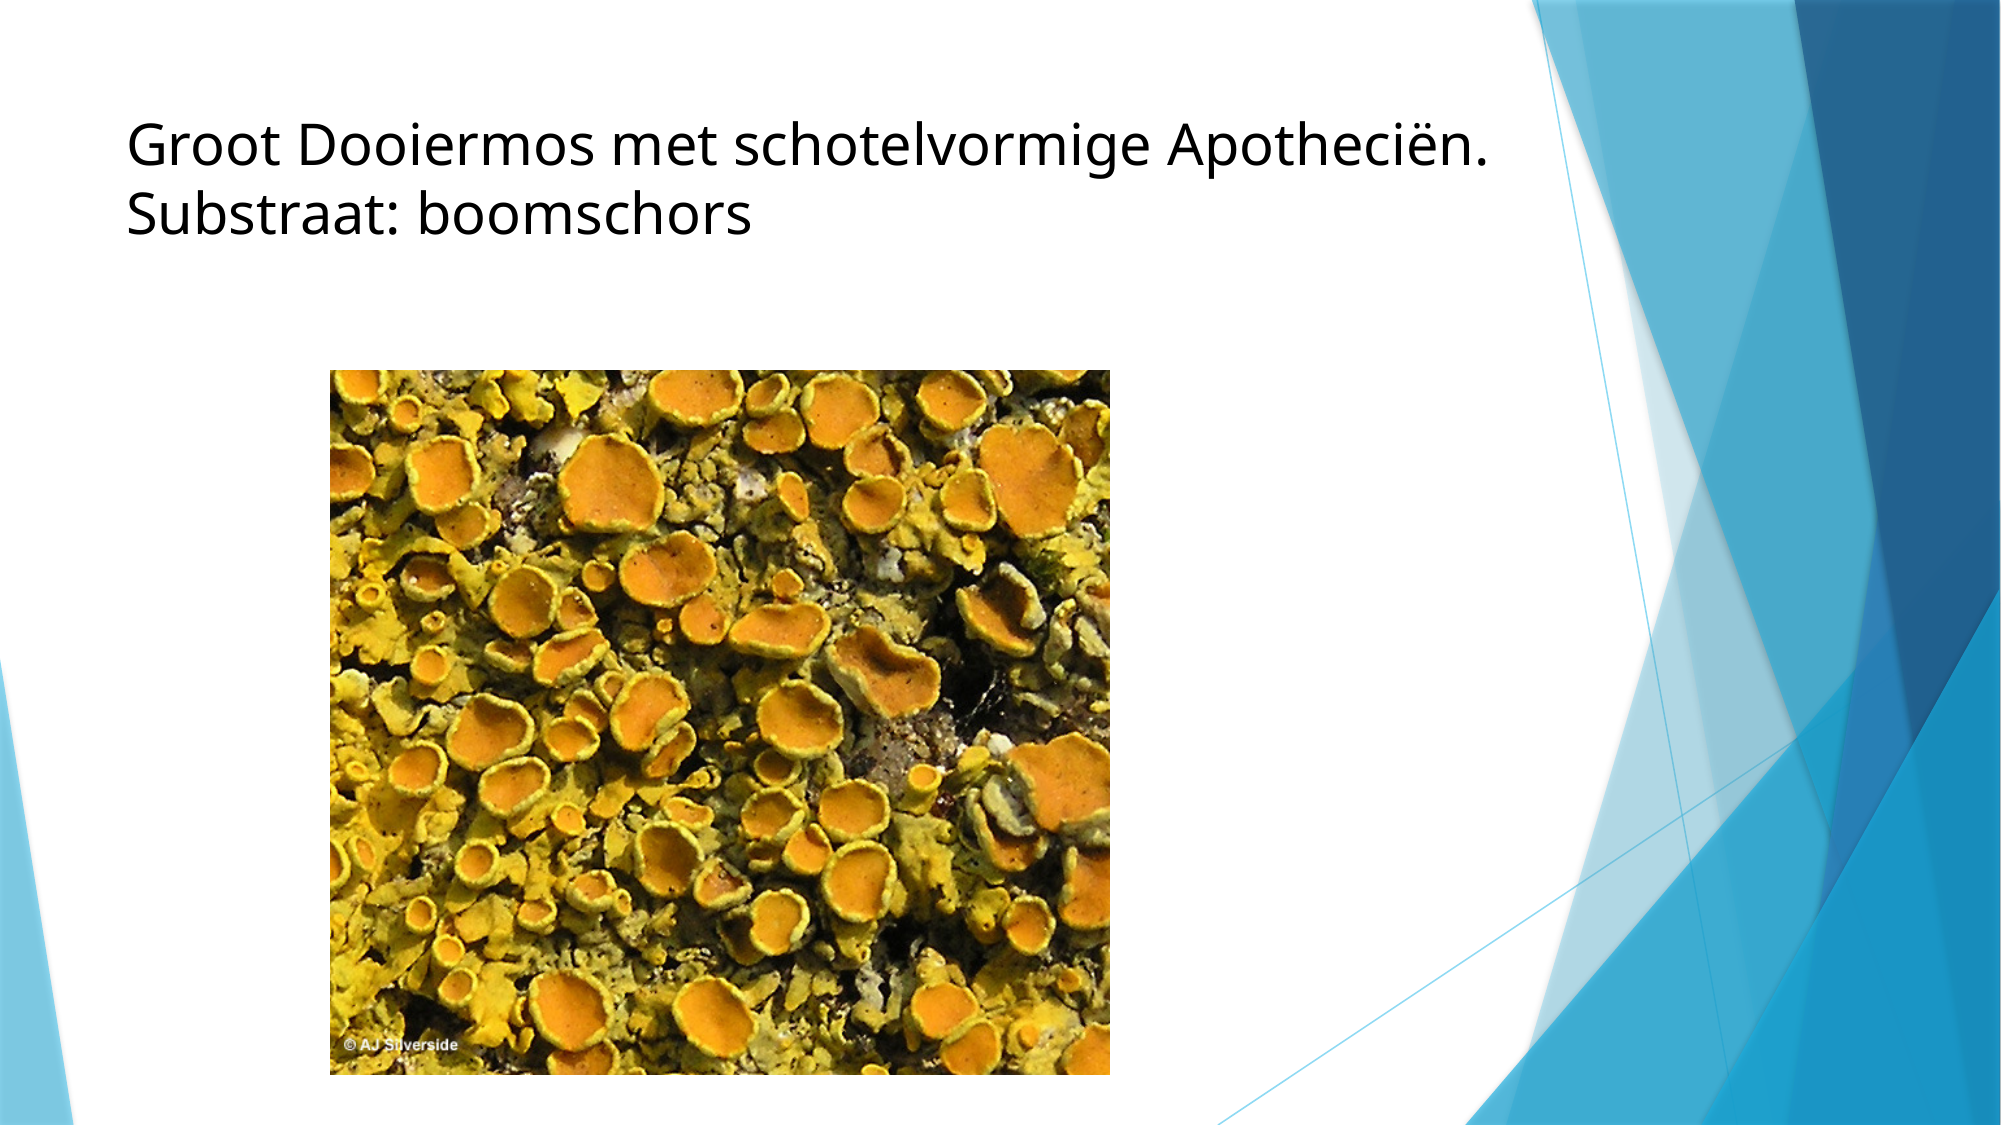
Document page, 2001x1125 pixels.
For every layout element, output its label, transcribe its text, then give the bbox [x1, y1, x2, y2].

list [329, 370, 1111, 1076]
title Groot Dooiermos met schotelvormige Apotheciën. Substraat: boomschors [111, 99, 1522, 317]
